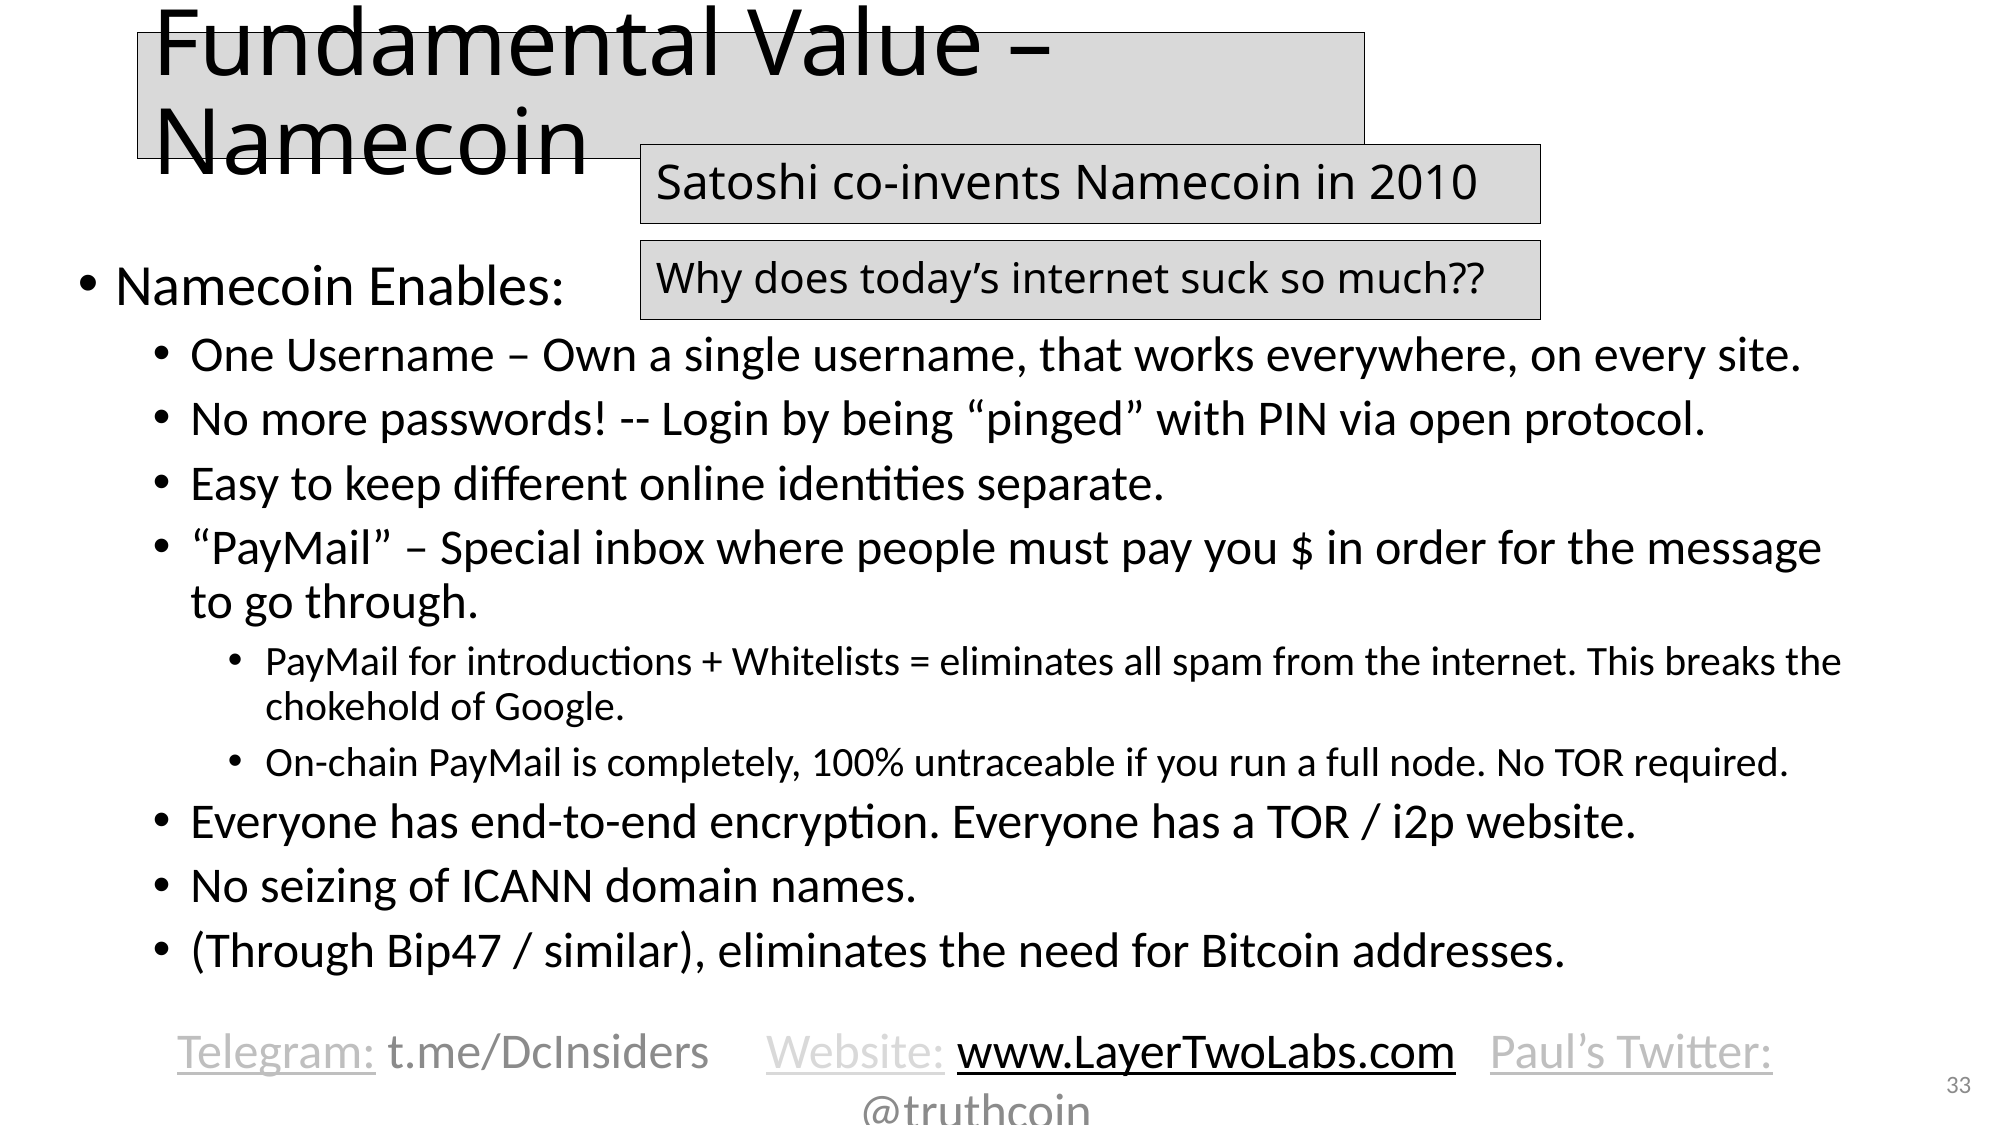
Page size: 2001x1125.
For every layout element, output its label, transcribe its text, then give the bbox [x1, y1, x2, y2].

slide_number 33 [1920, 1054, 1987, 1114]
title Fundamental Value – Namecoin [137, 32, 1365, 159]
footer Telegram: t.me/DcInsiders Website: www.LayerTwoLabs.com Paul’s Twitter: @truthcoin [87, 1042, 1863, 1114]
list Namecoin Enables: One Username – Own a single username, that works everywhere, on every site. No more passwords! -- Login by being “pinged” with PIN via open protocol. Easy to keep different online identities separate. “PayMail” – Special inbox where people must pay you $ in order for the message to go through. PayMail for introductions + Whitelists = eliminates all spam from the internet. This breaks the chokehold of Google. On-chain PayMail is completely, 100% untraceable if you run a full node. No TOR required. Everyone has end-to-end encryption. Everyone has a TOR / i2p website. No seizing of ICANN domain names. (Through Bip47 / similar), eliminates the need for Bitcoin addresses. [62, 247, 1863, 1014]
text_box Why does today’s internet suck so much?? [640, 240, 1541, 320]
text_box Satoshi co-invents Namecoin in 2010 [640, 144, 1541, 224]
